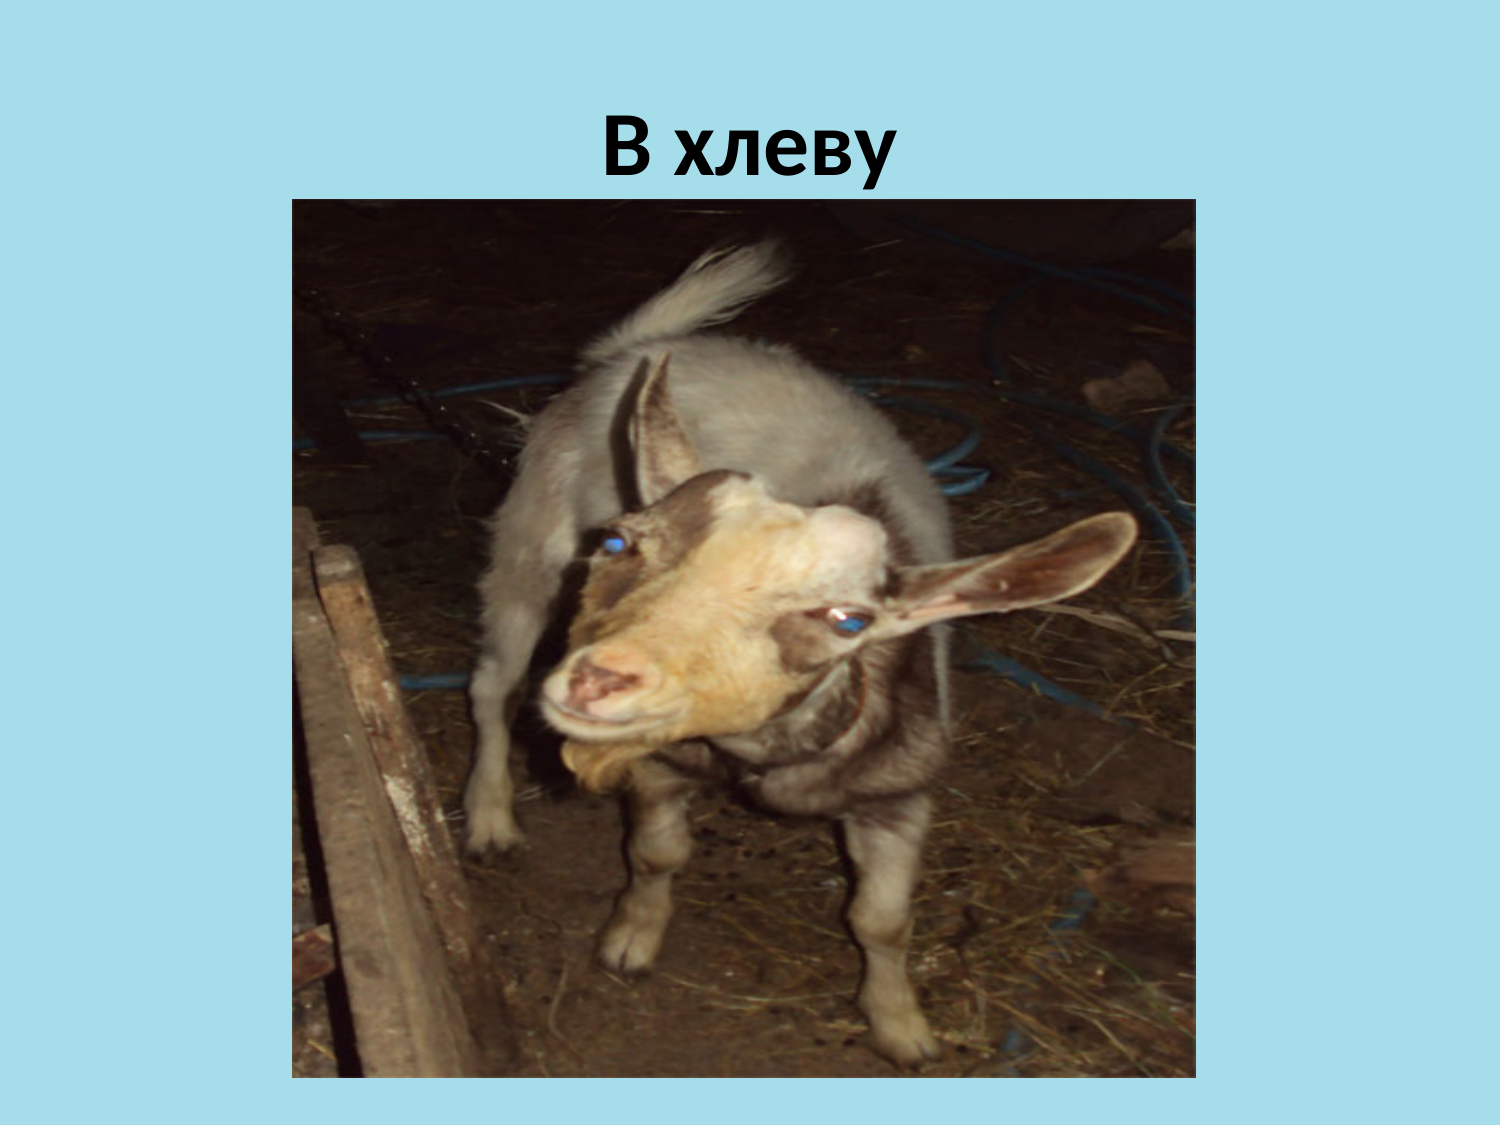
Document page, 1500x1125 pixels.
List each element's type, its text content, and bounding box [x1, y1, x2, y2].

title В хлеву [75, 45, 1425, 233]
picture [292, 198, 1196, 1079]
